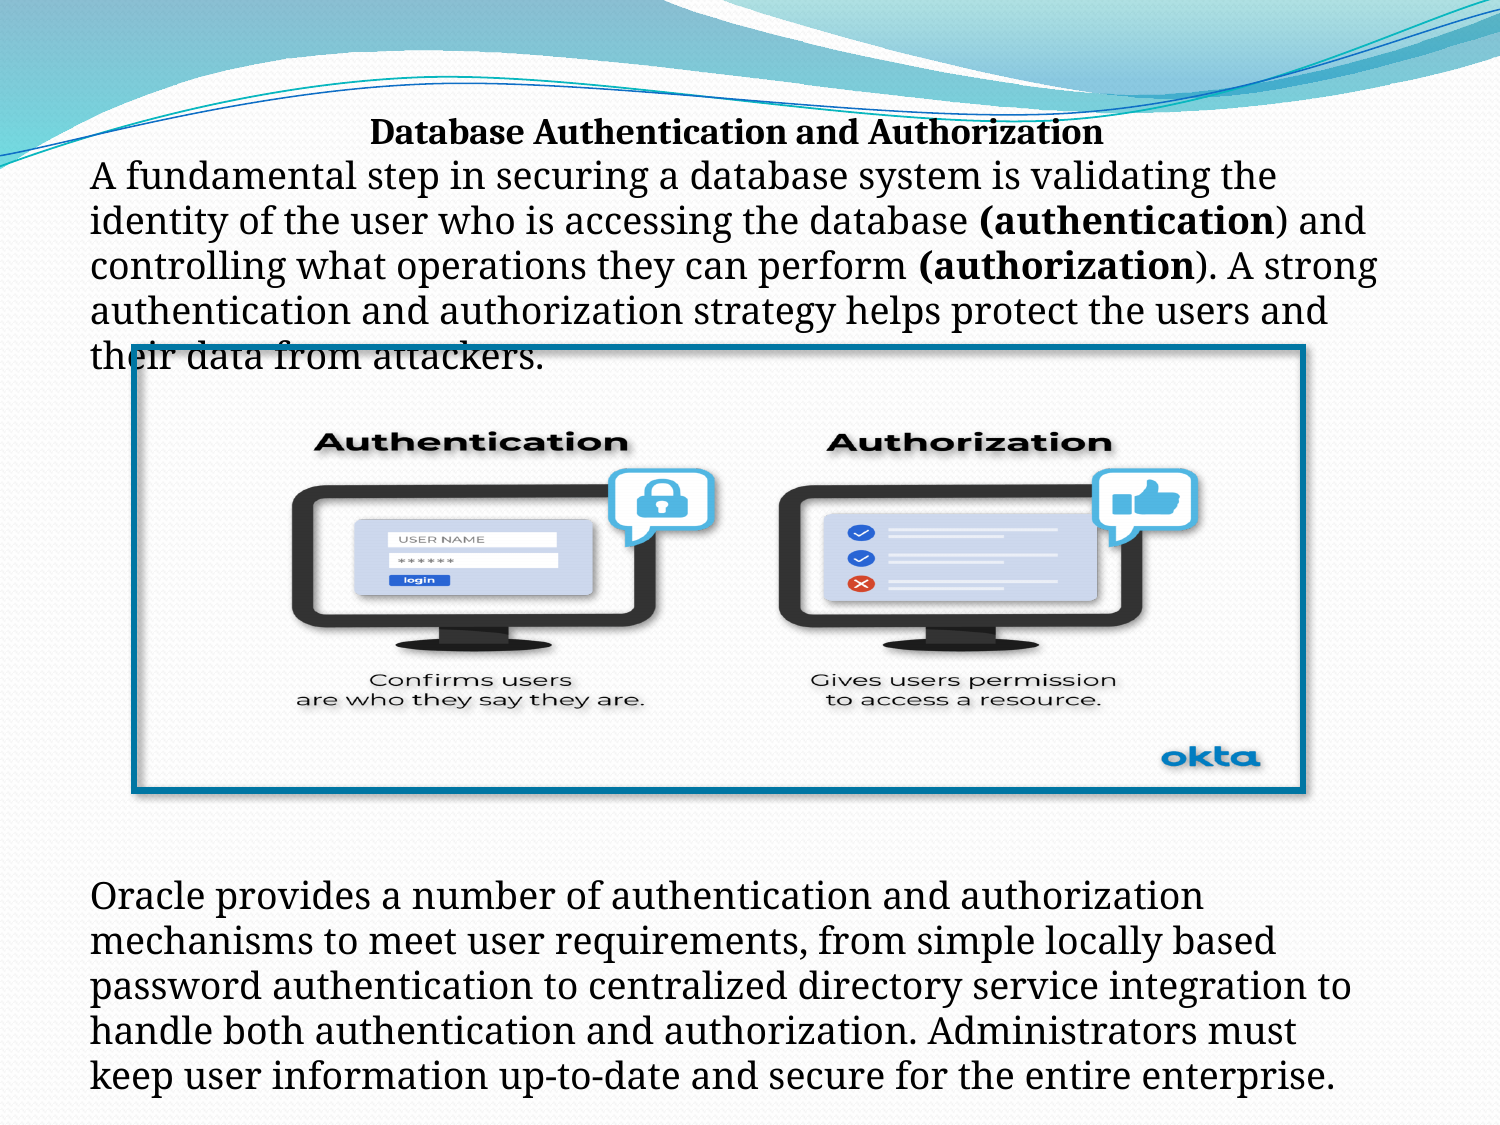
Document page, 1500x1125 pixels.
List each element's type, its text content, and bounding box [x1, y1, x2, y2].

picture [138, 351, 1299, 786]
text_box Database Authentication and Authorization A fundamental step in securing a database system is validating the identity of the user who is accessing the database (authentication) and controlling what operations they can perform (authorization). A strong authentication and authorization strategy helps protect the users and their data from attackers. Oracle provides a number of authentication and authorization mechanisms to meet user requirements, from simple locally based password authentication to centralized directory service integration to handle both authentication and authorization. Administrators must keep user information up-to-date and secure for the entire enterprise. [75, 99, 1400, 1105]
